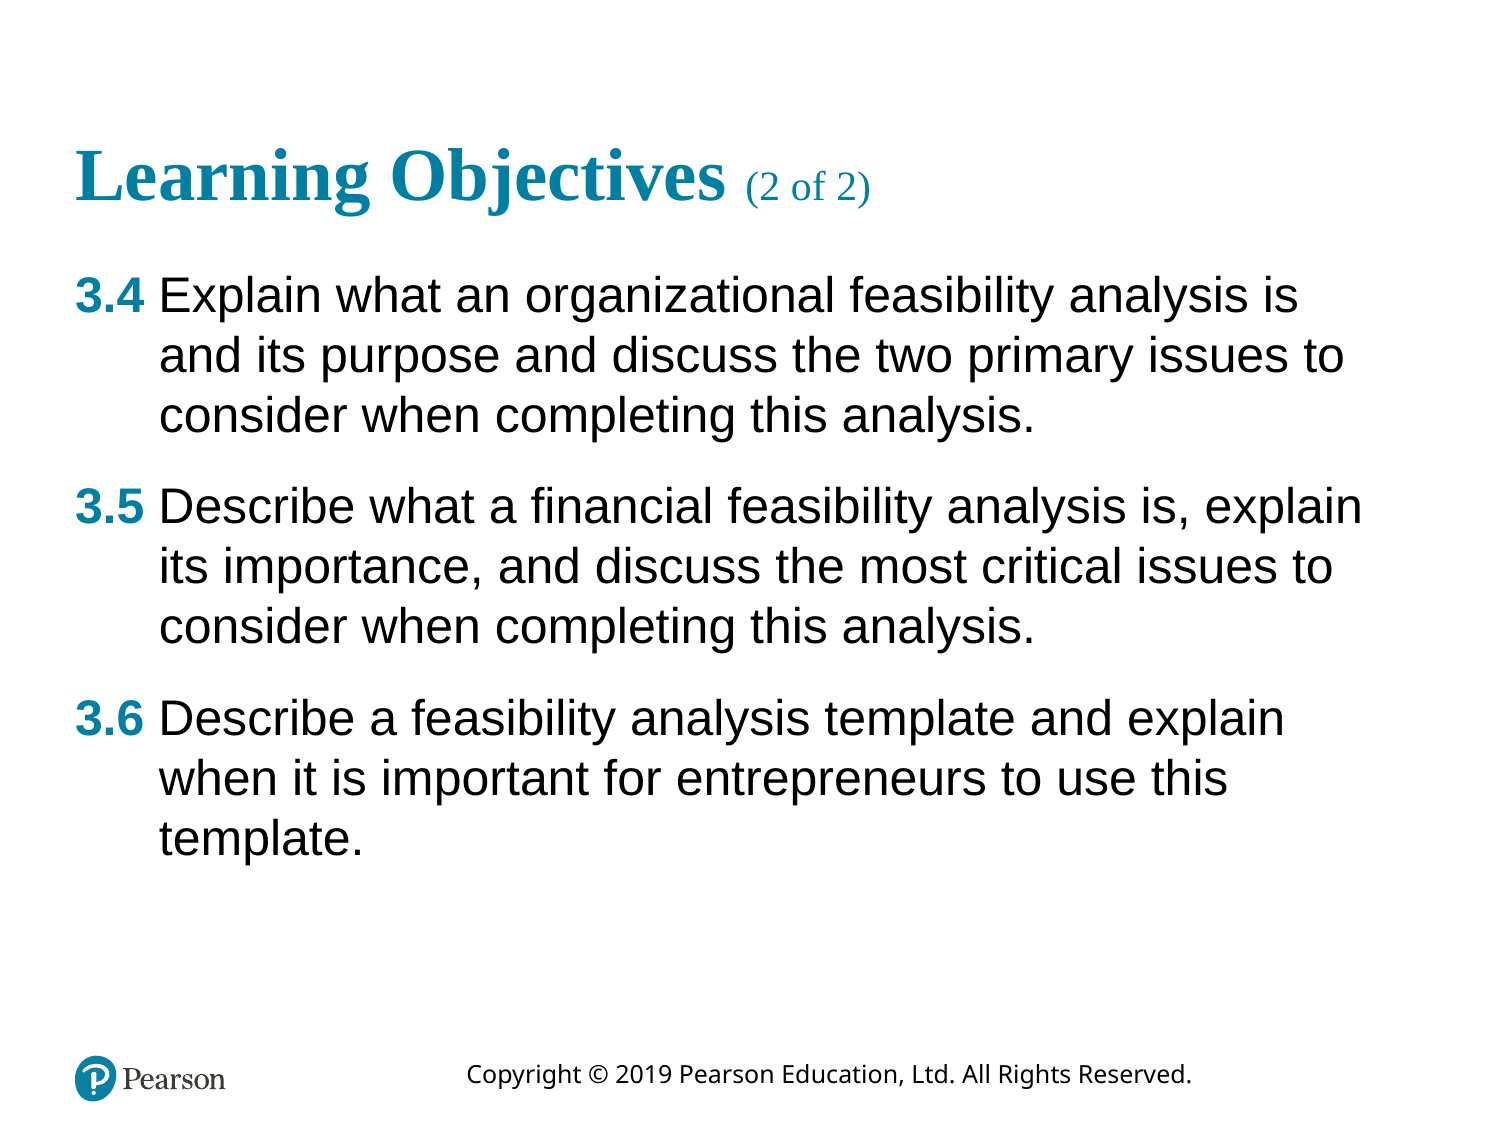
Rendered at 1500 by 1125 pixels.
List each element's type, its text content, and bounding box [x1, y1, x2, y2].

list 3.4 Explain what an organizational feasibility analysis is and its purpose and discuss the two primary issues to consider when completing this analysis. 3.5 Describe what a financial feasibility analysis is, explain its importance, and discuss the most critical issues to consider when completing this analysis. 3.6 Describe a feasibility analysis template and explain when it is important for entrepreneurs to use this template. [75, 262, 1388, 1025]
title Learning Objectives (2 of 2) [75, 35, 1425, 216]
